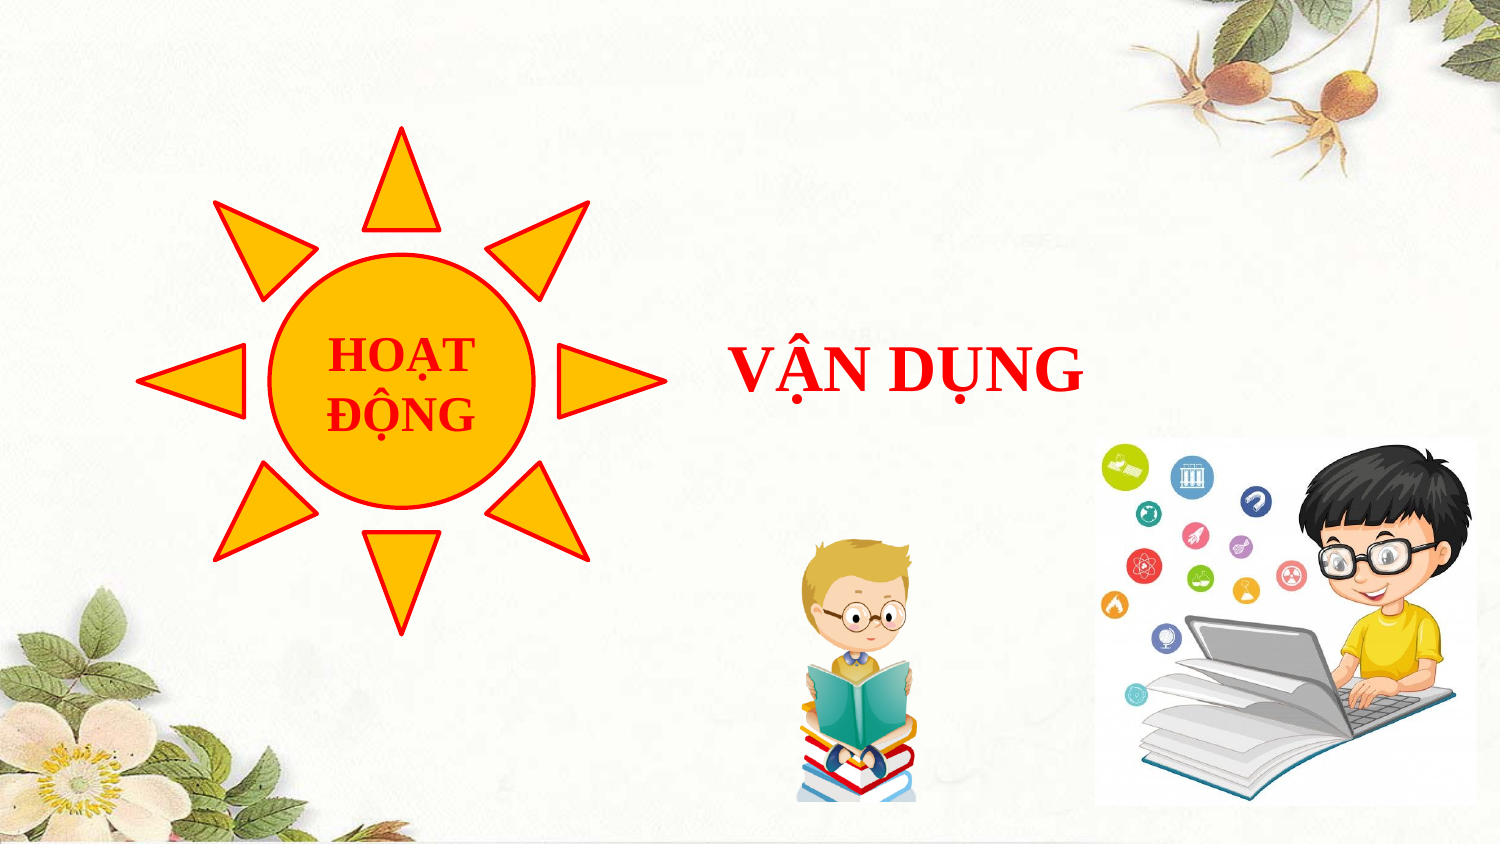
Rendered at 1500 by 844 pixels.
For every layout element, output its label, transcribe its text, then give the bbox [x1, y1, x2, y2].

text_box HOẠT ĐỘNG [556, 342, 668, 420]
text_box HOẠT ĐỘNG [212, 460, 320, 563]
text_box HOẠT ĐỘNG [267, 252, 536, 510]
text_box VẬN DỤNG [712, 317, 1450, 413]
text_box HOẠT ĐỘNG [484, 460, 591, 563]
text_box HOẠT ĐỘNG [361, 126, 442, 233]
picture [0, 0, 1500, 844]
text_box HOẠT ĐỘNG [135, 342, 247, 420]
text_box HOẠT ĐỘNG [361, 530, 442, 637]
text_box HOẠT ĐỘNG [484, 200, 591, 303]
text_box HOẠT ĐỘNG [212, 200, 320, 303]
